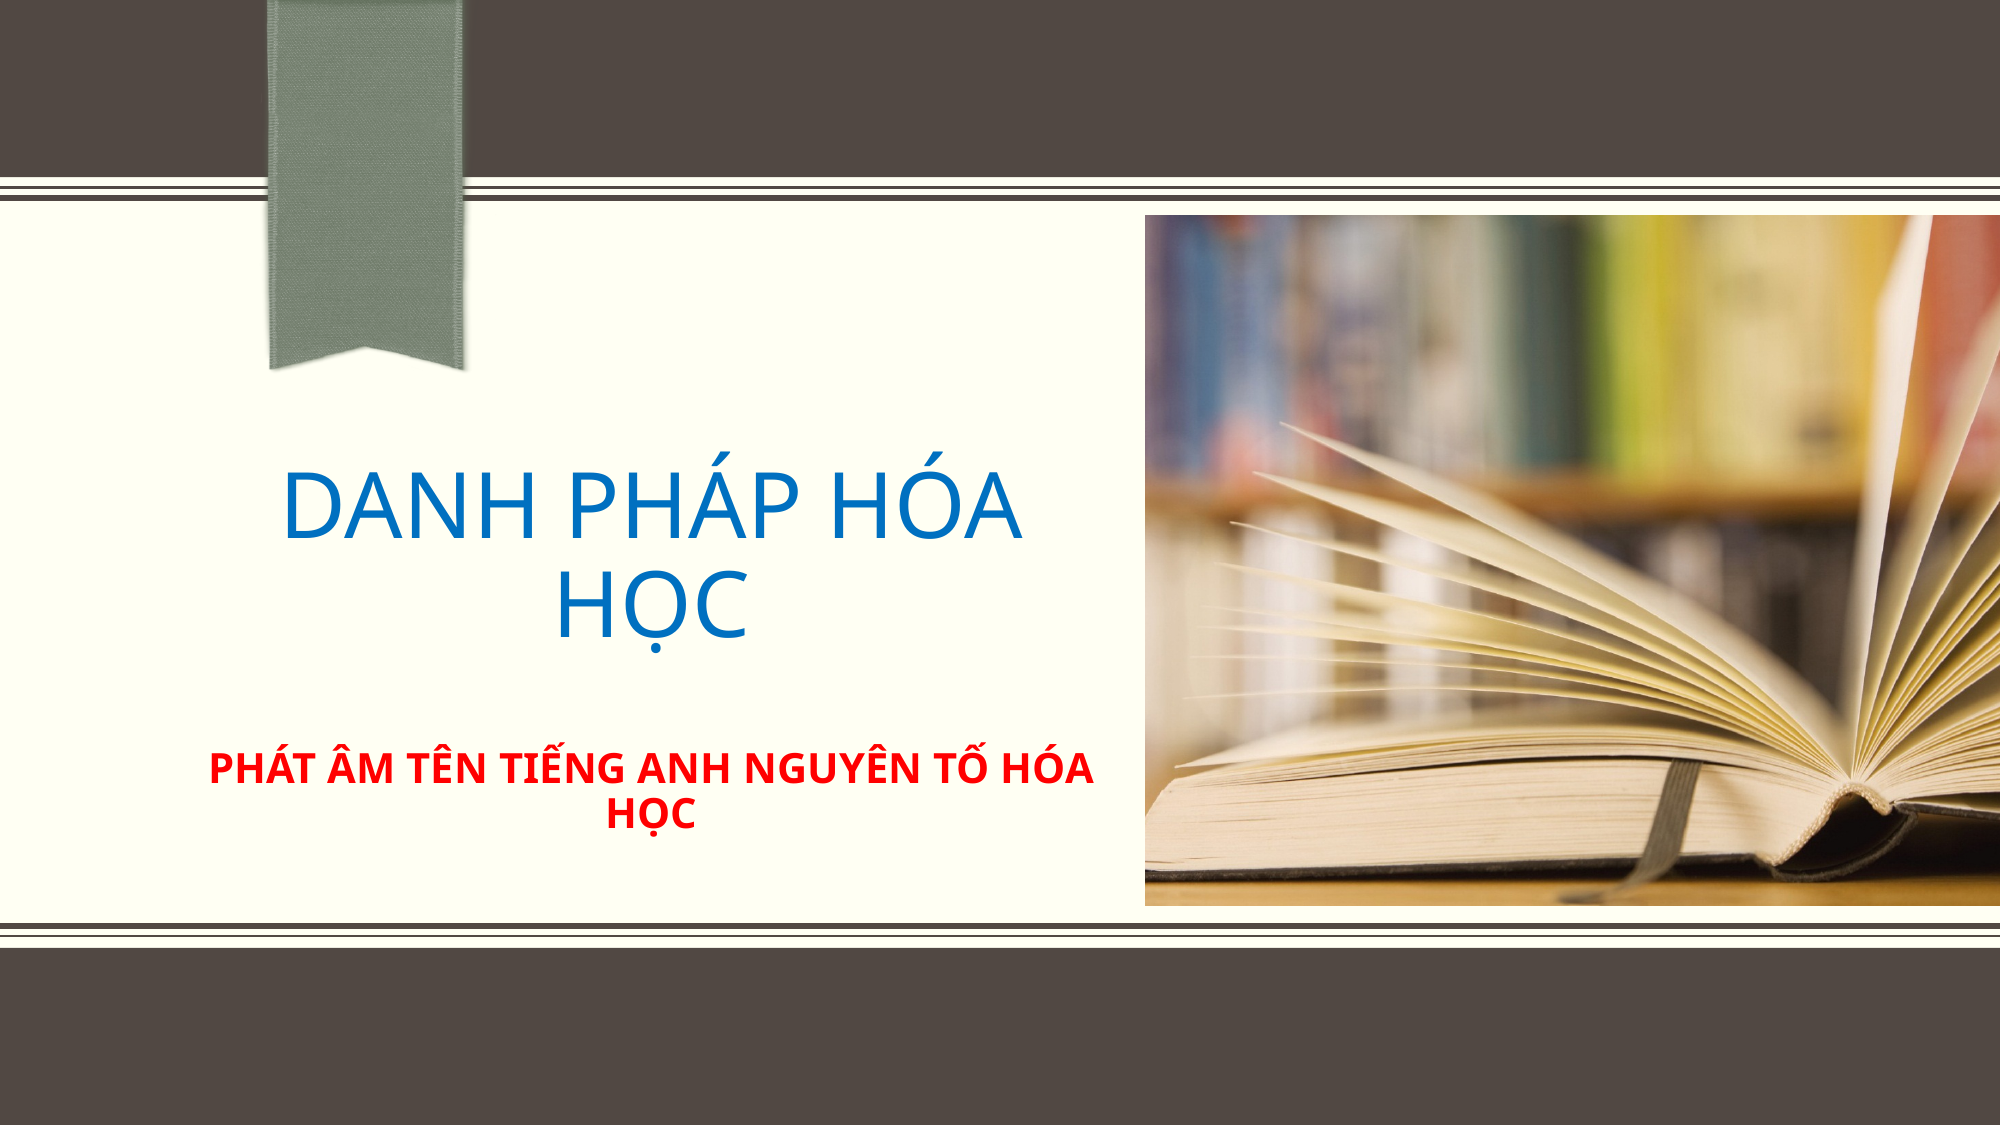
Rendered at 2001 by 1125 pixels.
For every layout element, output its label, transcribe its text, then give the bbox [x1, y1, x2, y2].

picture [1145, 214, 2000, 906]
title DANH PHÁP HÓA HỌC [181, 376, 1122, 740]
subtitle PHÁT ÂM TÊN TIẾNG ANH NGUYÊN TỐ HÓA HỌC [181, 740, 1122, 897]
